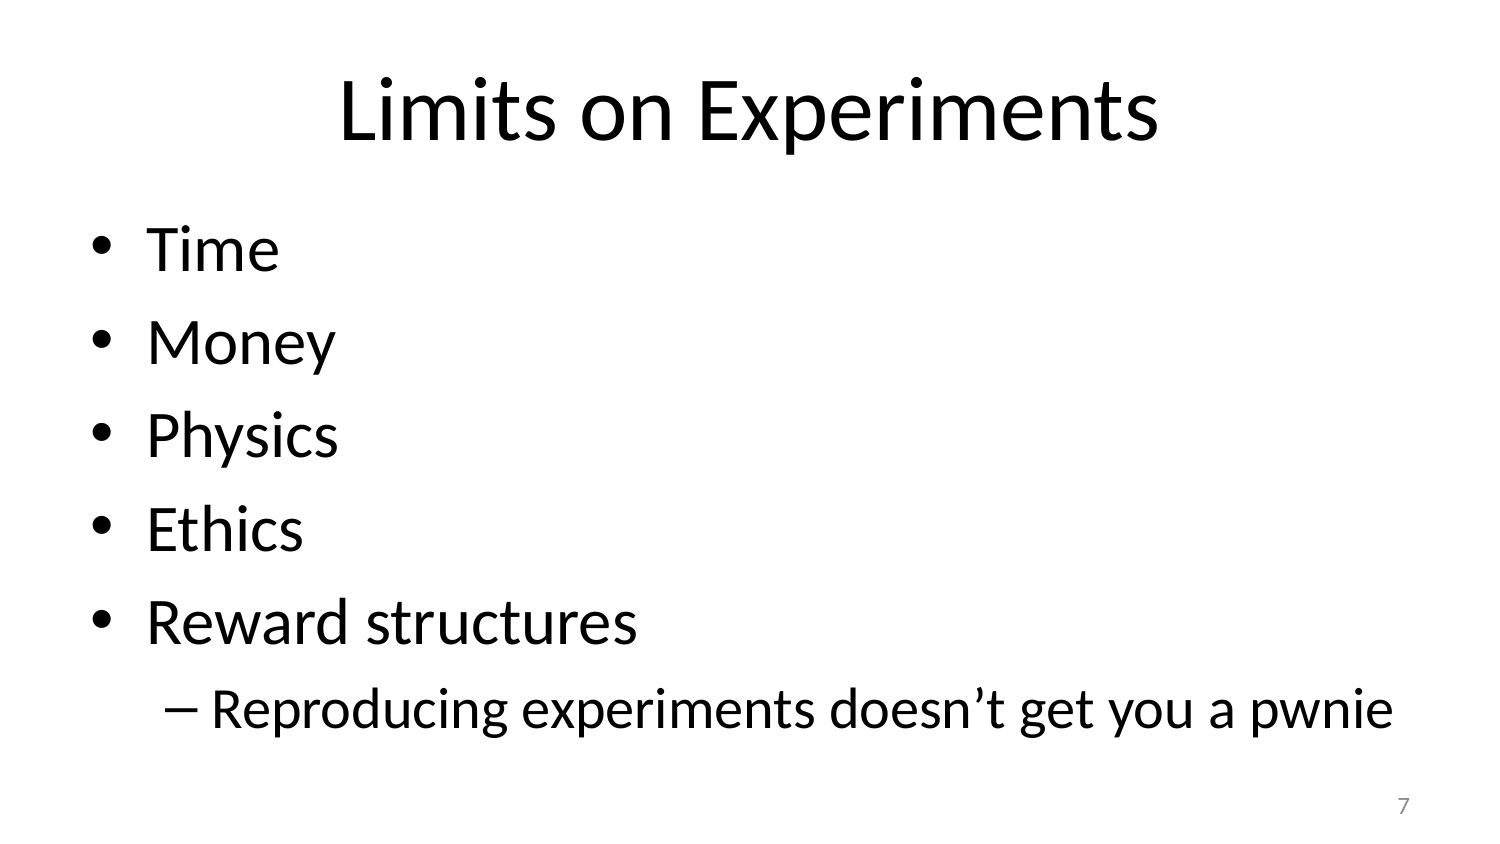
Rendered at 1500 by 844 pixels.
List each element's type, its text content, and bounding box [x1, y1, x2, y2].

title Limits on Experiments [75, 33, 1425, 175]
list Time Money Physics Ethics Reward structures Reproducing experiments doesn’t get you a pwnie [75, 196, 1425, 823]
slide_number 7 [1074, 782, 1425, 827]
